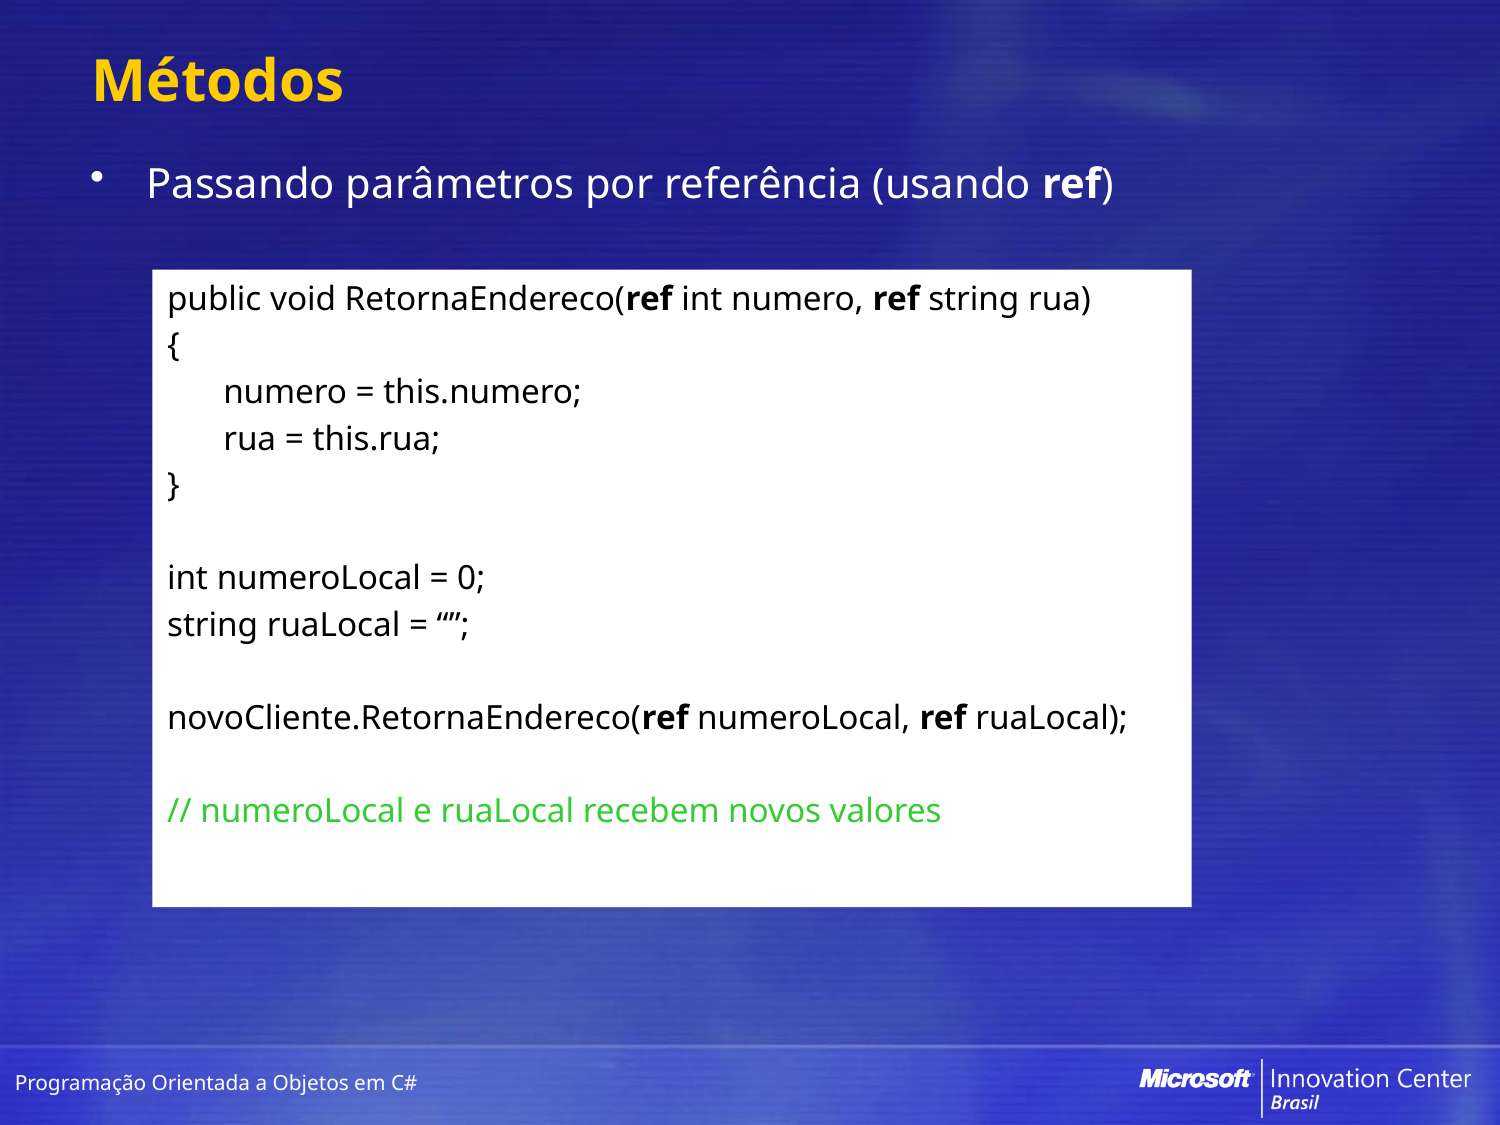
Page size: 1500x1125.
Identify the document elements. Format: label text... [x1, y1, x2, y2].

picture [0, 0, 1500, 1125]
list Passando parâmetros por referência (usando ref) [74, 148, 1426, 221]
title Métodos [76, 18, 1428, 138]
text_box public void RetornaEndereco(ref int numero, ref string rua) { numero = this.numero; rua = this.rua; } int numeroLocal = 0; string ruaLocal = “”; novoCliente.RetornaEndereco(ref numeroLocal, ref ruaLocal); // numeroLocal e ruaLocal recebem novos valores [152, 269, 1192, 908]
